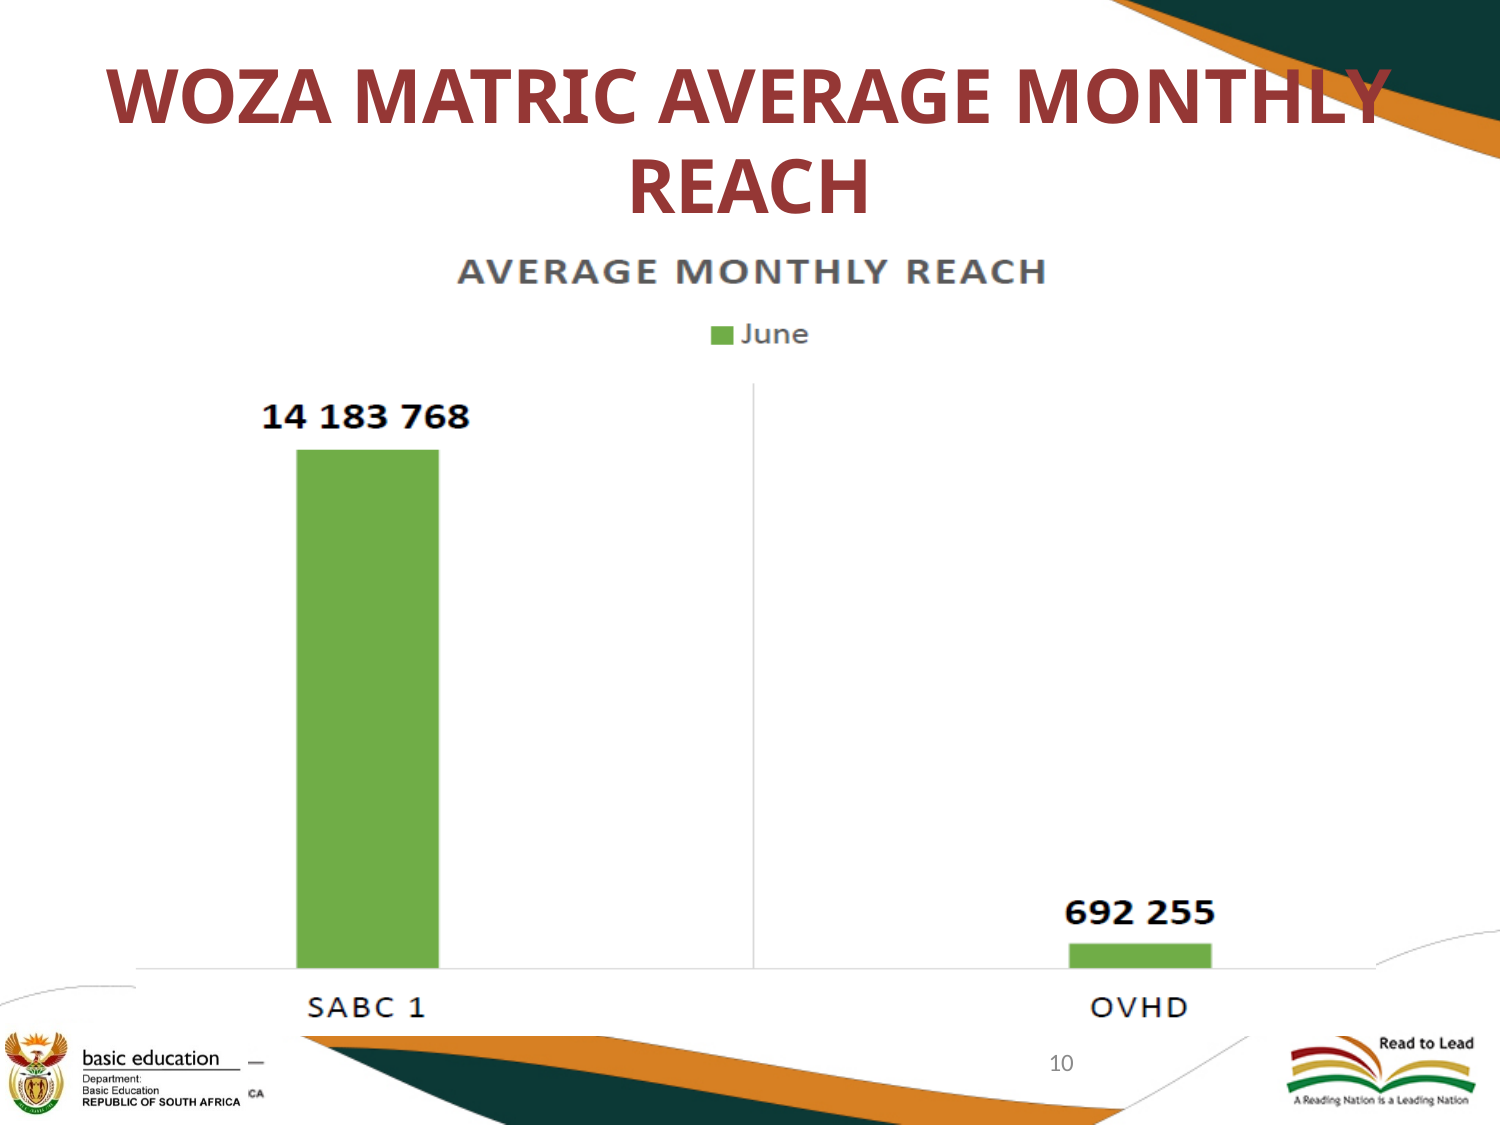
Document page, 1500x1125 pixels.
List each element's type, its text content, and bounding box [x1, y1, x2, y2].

picture [0, 0, 1500, 1125]
title WOZA MATRIC AVERAGE MONTHLY REACH [75, 45, 1425, 233]
text_box 10 [1033, 1031, 1384, 1092]
